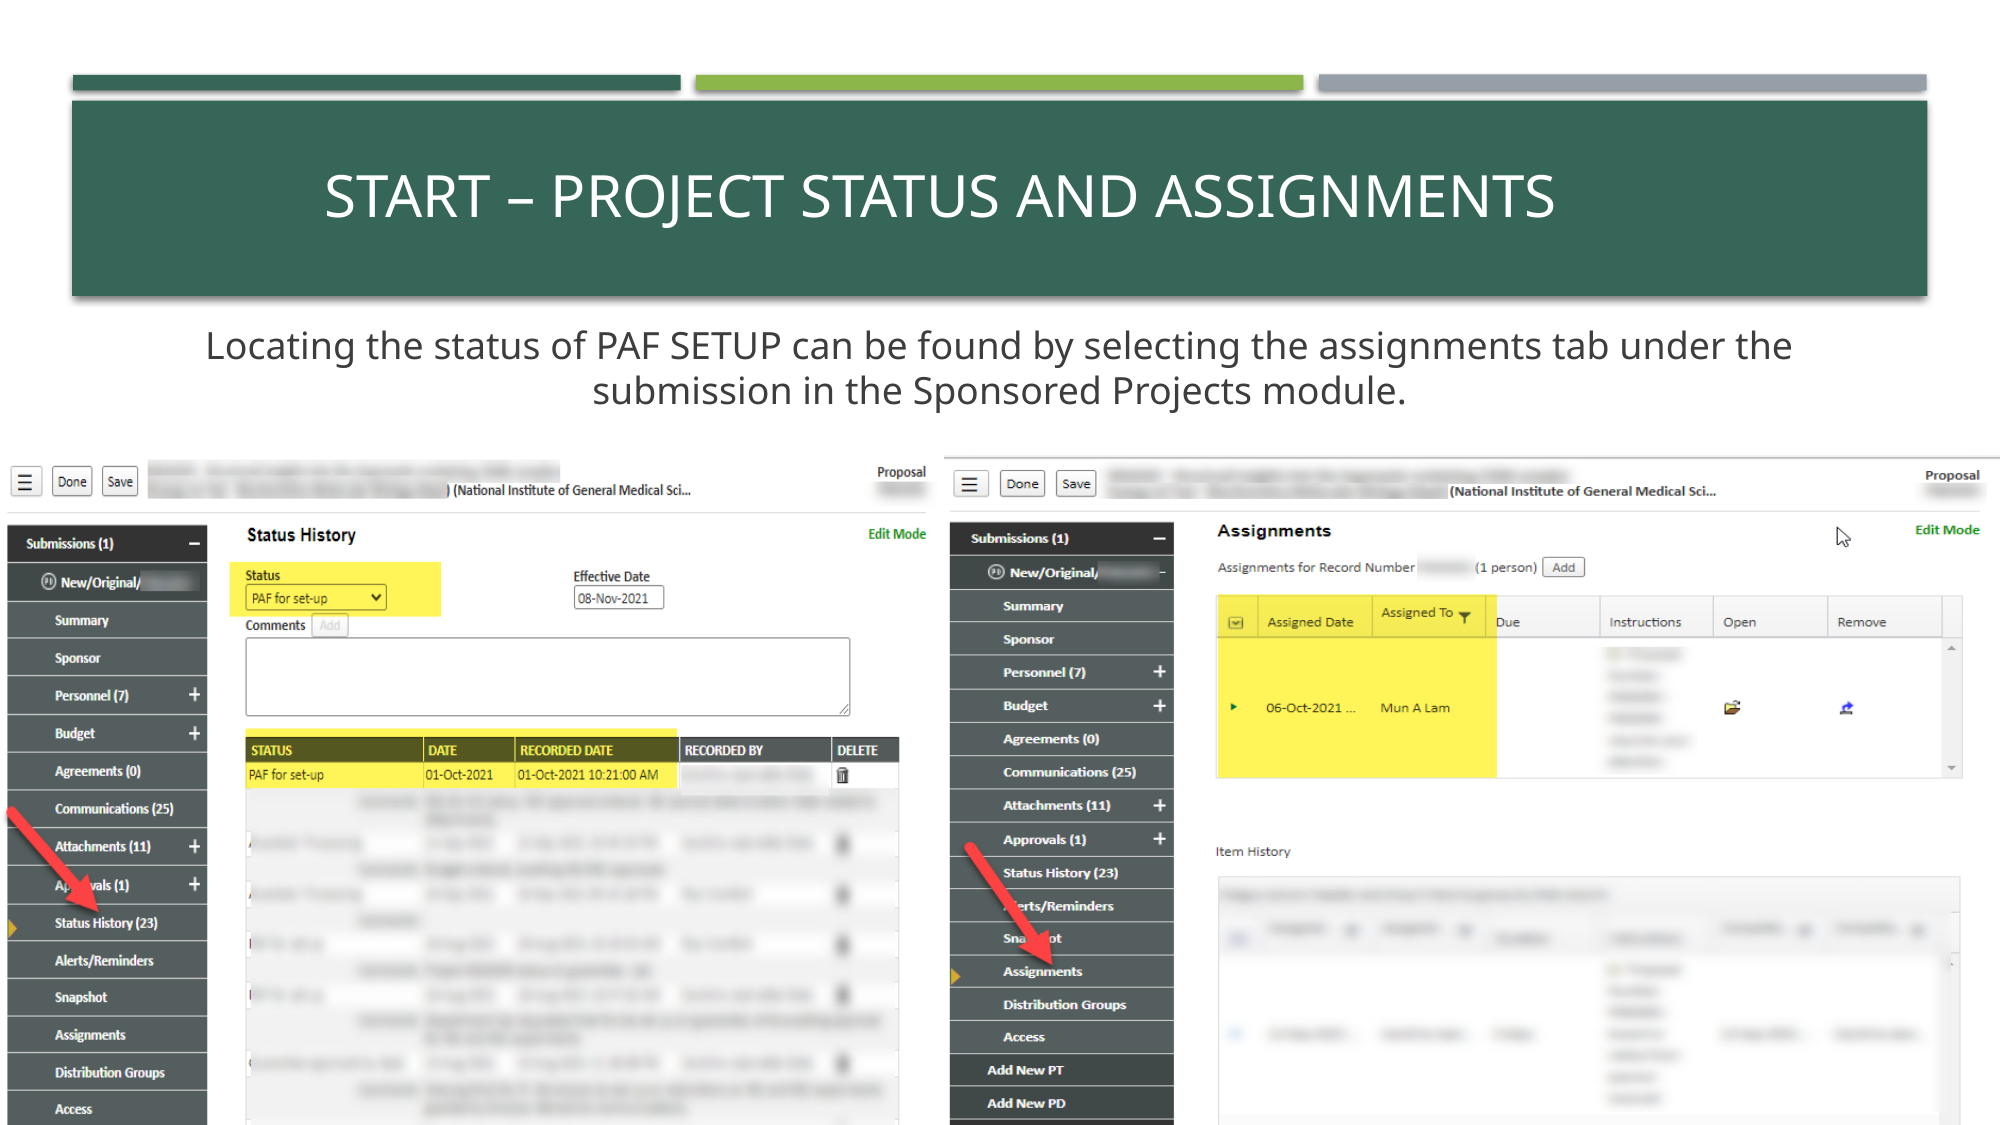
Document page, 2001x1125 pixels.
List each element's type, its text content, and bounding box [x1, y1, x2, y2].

picture [0, 455, 2000, 1125]
title Start – project status and assignments [95, 115, 1905, 238]
list Locating the status of PAF SETUP can be found by selecting the assignments tab under the submission in the Sponsored Projects module. [95, 357, 1905, 453]
